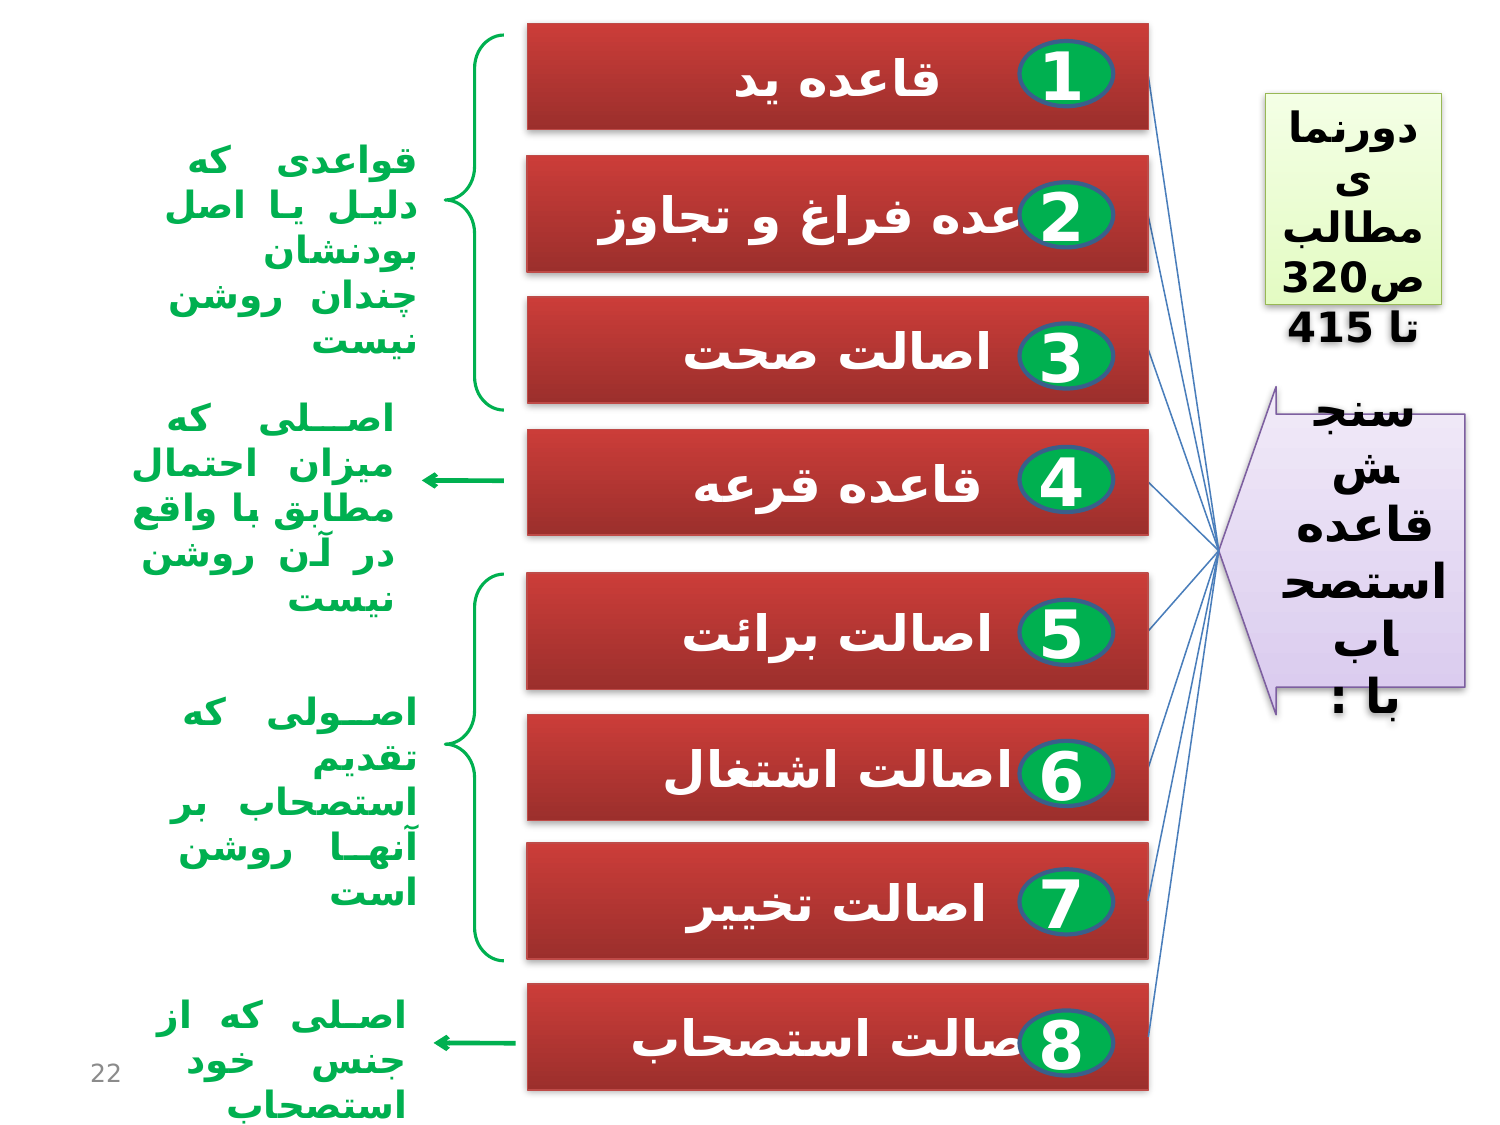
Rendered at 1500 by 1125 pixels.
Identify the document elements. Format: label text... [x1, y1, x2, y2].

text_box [1148, 481, 1219, 548]
text_box 8 [1017, 1008, 1116, 1078]
text_box 7 [1017, 867, 1116, 937]
text_box اصلی که میزان احتمال مطابق با واقع در آن روشن نیست [117, 386, 411, 627]
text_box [1148, 550, 1219, 1038]
text_box قاعده فراغ و تجاوز [526, 155, 1143, 273]
text_box قاعده ید [527, 23, 1149, 130]
text_box 3 [1017, 321, 1116, 391]
text_box قواعدی که دلیل یا اصل بودنشان چندان روشن نیست [140, 128, 434, 369]
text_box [1147, 213, 1219, 349]
text_box اصلی که از جنس خود استصحاب است [128, 983, 422, 1042]
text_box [1148, 349, 1219, 481]
text_box اصالت برائت [526, 572, 1141, 690]
text_box اصلی که از جنس خود استصحاب است [128, 1103, 422, 1125]
text_box 2 [1017, 180, 1116, 250]
text_box [444, 573, 504, 962]
text_box اصالت صحت [527, 296, 1141, 404]
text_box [1148, 76, 1219, 213]
text_box اصولی که تقدیم استصحاب بر آنها روشن است [140, 680, 434, 921]
text_box اصالت تخییر [526, 842, 1143, 960]
text_box قاعده قرعه [527, 429, 1141, 536]
slide_number 22 [75, 1042, 425, 1103]
text_box 5 [1017, 597, 1116, 667]
text_box 6 [1017, 738, 1116, 809]
text_box 1 [1017, 38, 1116, 109]
text_box سنجش قاعده استصحاب با : [1224, 385, 1466, 716]
text_box اصالت استصحاب [527, 983, 1149, 1091]
text_box دورنمای مطالب ص320 تا 415 [1265, 93, 1442, 305]
text_box اصالت اشتغال [527, 714, 1141, 821]
text_box 4 [1017, 444, 1116, 515]
text_box [444, 34, 504, 411]
